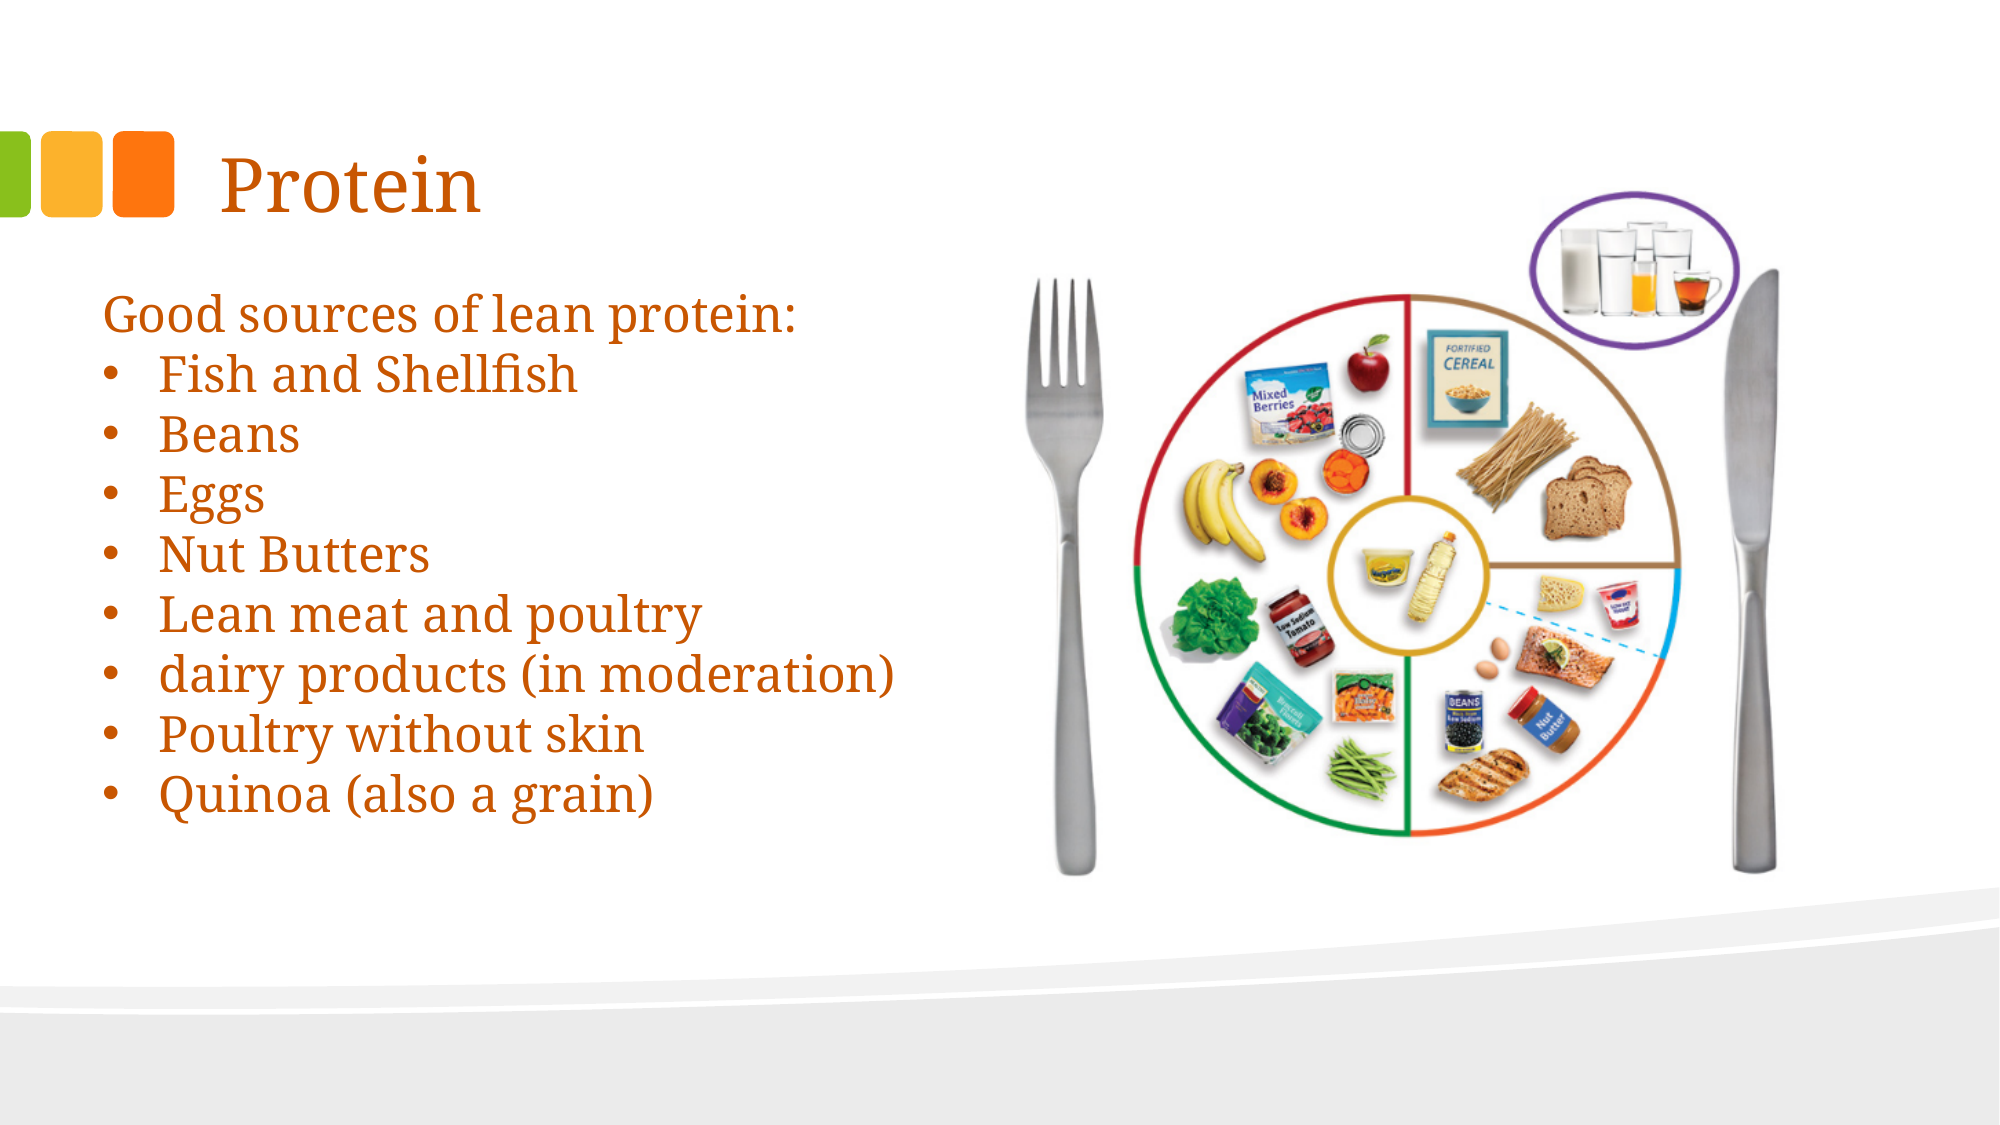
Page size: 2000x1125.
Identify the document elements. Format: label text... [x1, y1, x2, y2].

title Protein [199, 24, 1800, 238]
picture [999, 187, 1813, 895]
text_box Good sources of lean protein: Fish and Shellfish Beans Eggs Nut Butters Lean meat and poultry dairy products (in moderation) Poultry without skin Quinoa (also a grain) [87, 274, 963, 1070]
